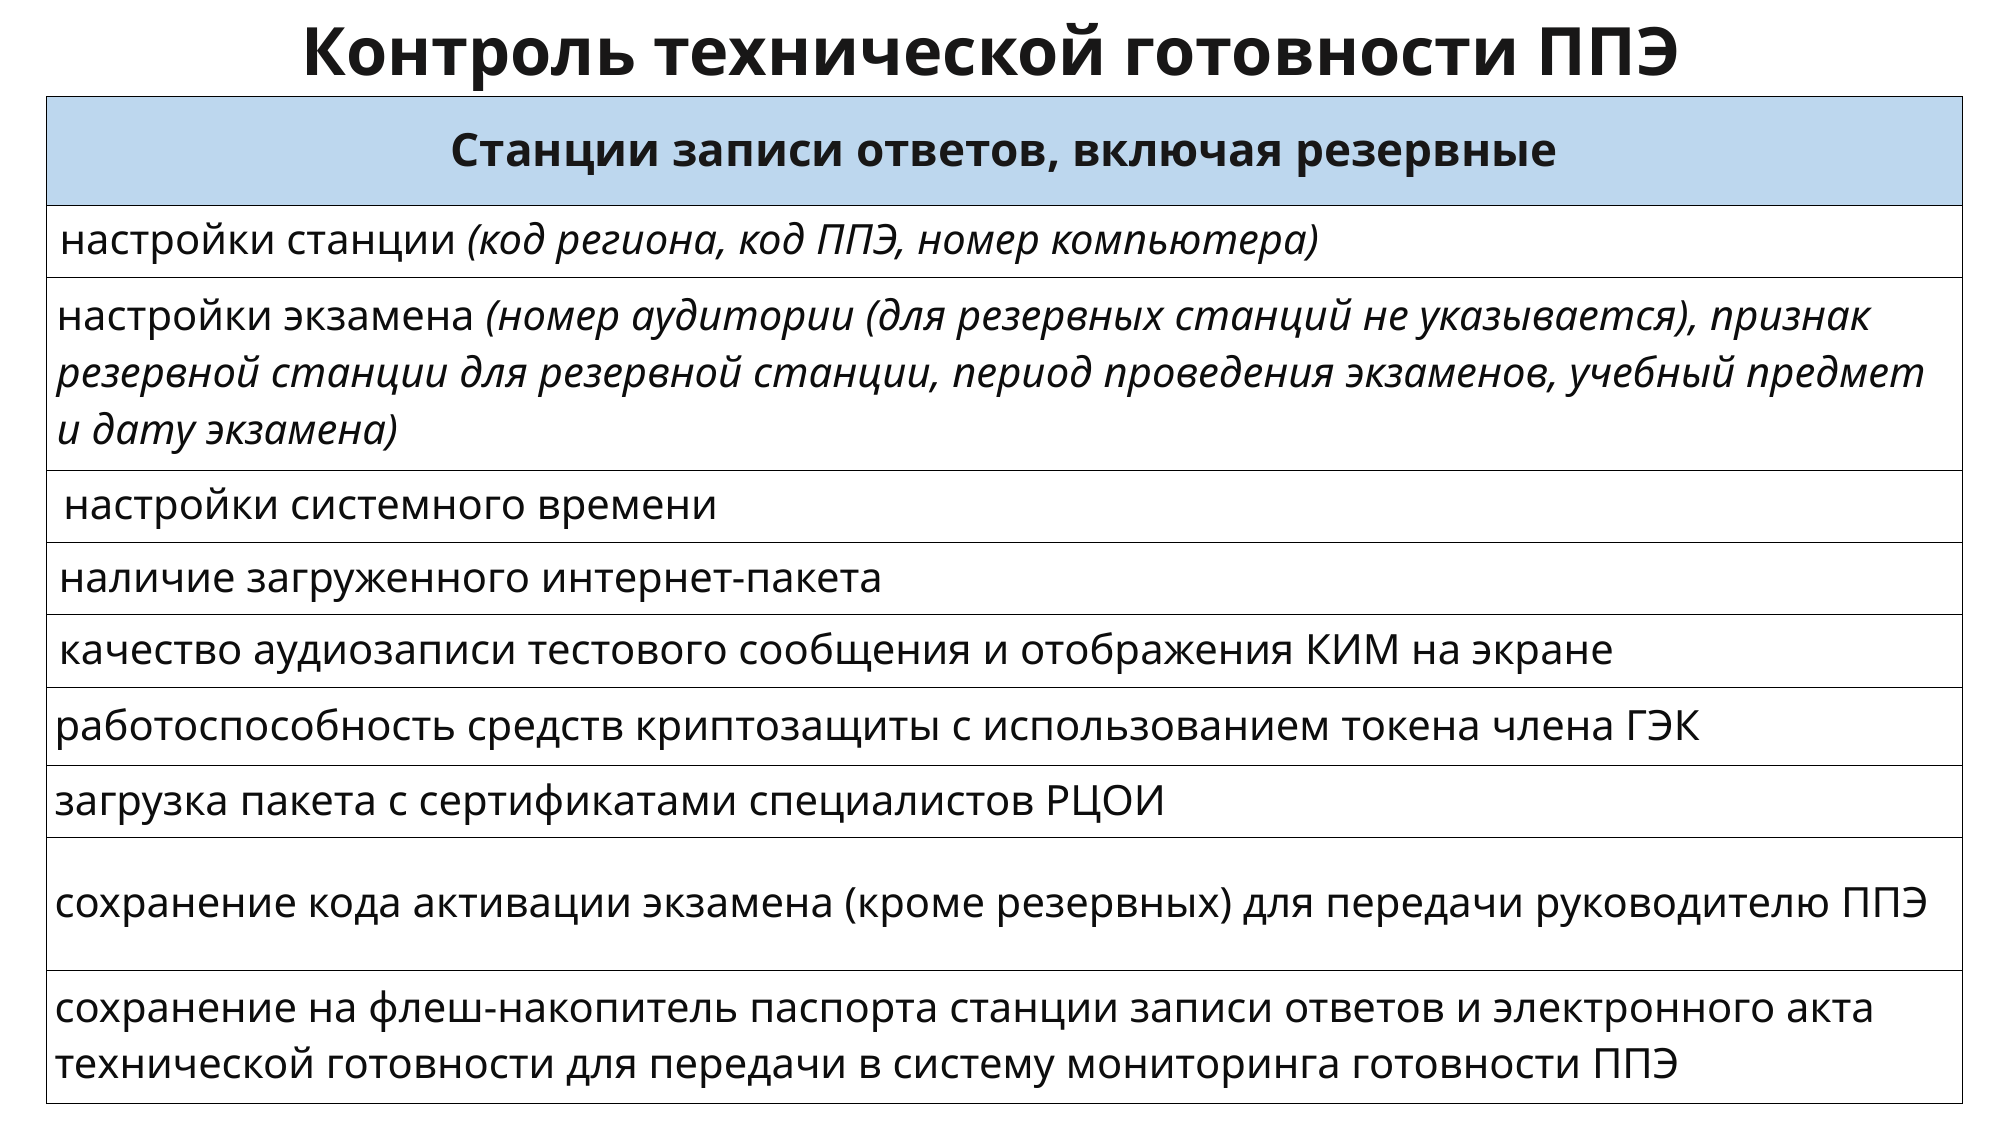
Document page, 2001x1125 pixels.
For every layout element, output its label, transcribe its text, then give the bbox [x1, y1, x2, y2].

table_header Станции записи ответов, включая резервные [47, 97, 1962, 205]
table_cell настройки станции (код региона, код ППЭ, номер компьютера) [47, 206, 1962, 277]
text_box Контроль технической готовности ППЭ [93, 1, 1907, 96]
table_cell наличие загруженного интернет-пакета [47, 543, 1962, 614]
table_cell настройки системного времени [47, 471, 1962, 542]
table_cell загрузка пакета с сертификатами специалистов РЦОИ [47, 766, 1962, 837]
table_cell сохранение кода активации экзамена (кроме резервных) для передачи руководителю ППЭ [47, 838, 1962, 970]
table_cell настройки экзамена (номер аудитории (для резервных станций не указывается), признак резервной станции для резервной станции, период проведения экзаменов, учебный предмет и дату экзамена) [47, 278, 1962, 470]
table_cell сохранение на флеш-накопитель паспорта станции записи ответов и электронного акта технической готовности для передачи в систему мониторинга готовности ППЭ [47, 971, 1962, 1103]
table_cell качество аудиозаписи тестового сообщения и отображения КИМ на экране [47, 615, 1962, 687]
table_cell работоспособность средств криптозащиты с использованием токена члена ГЭК [47, 688, 1962, 765]
